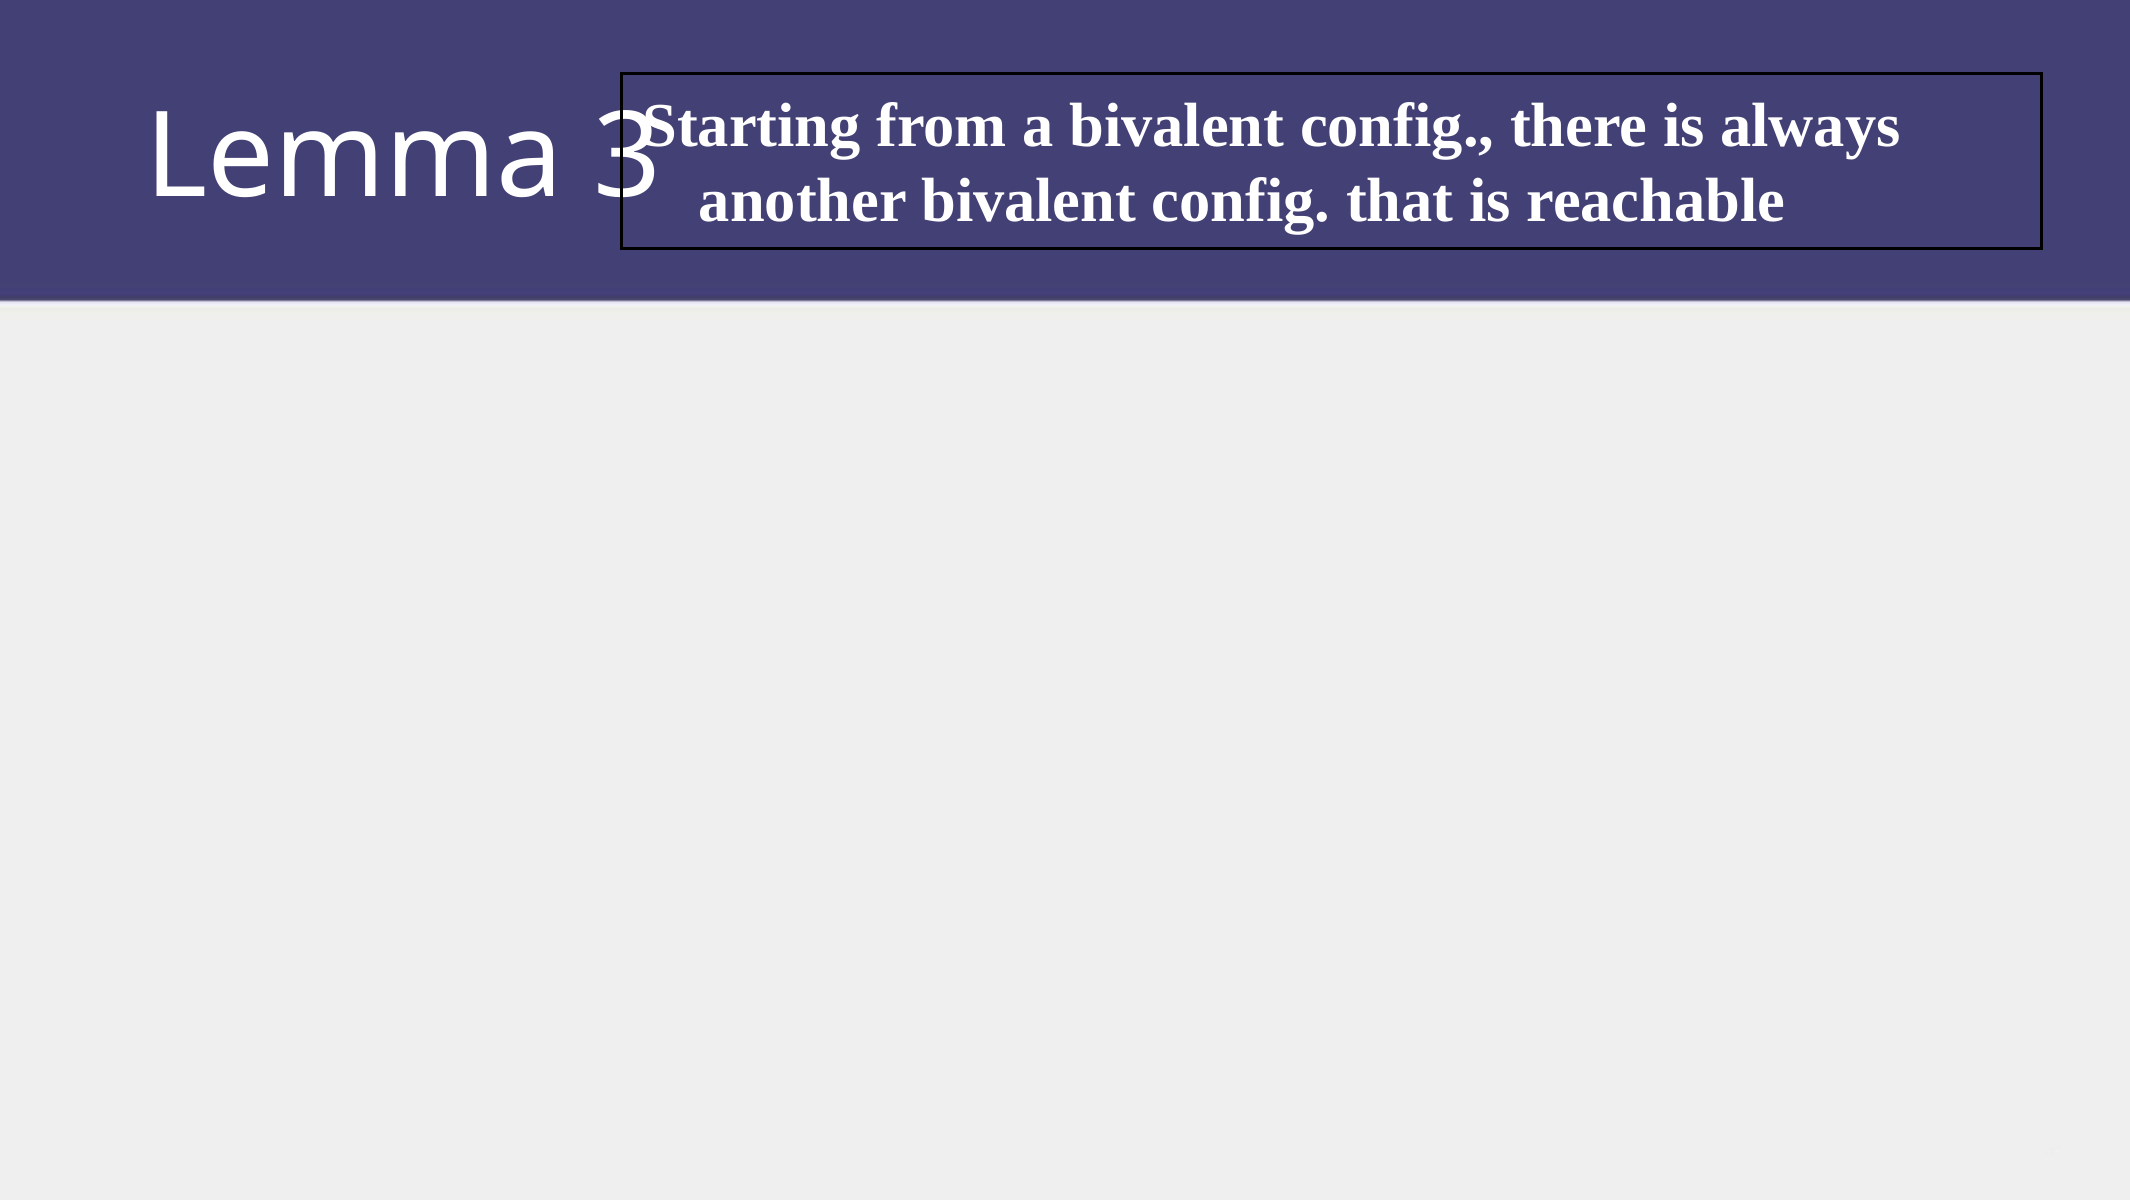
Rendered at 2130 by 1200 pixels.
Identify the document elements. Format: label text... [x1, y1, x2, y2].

picture [0, 0, 2130, 1200]
text_box Starting from a bivalent config., there is always another bivalent config. that is reachable [621, 73, 2042, 249]
text_box Lemma 3 [124, 66, 2042, 249]
